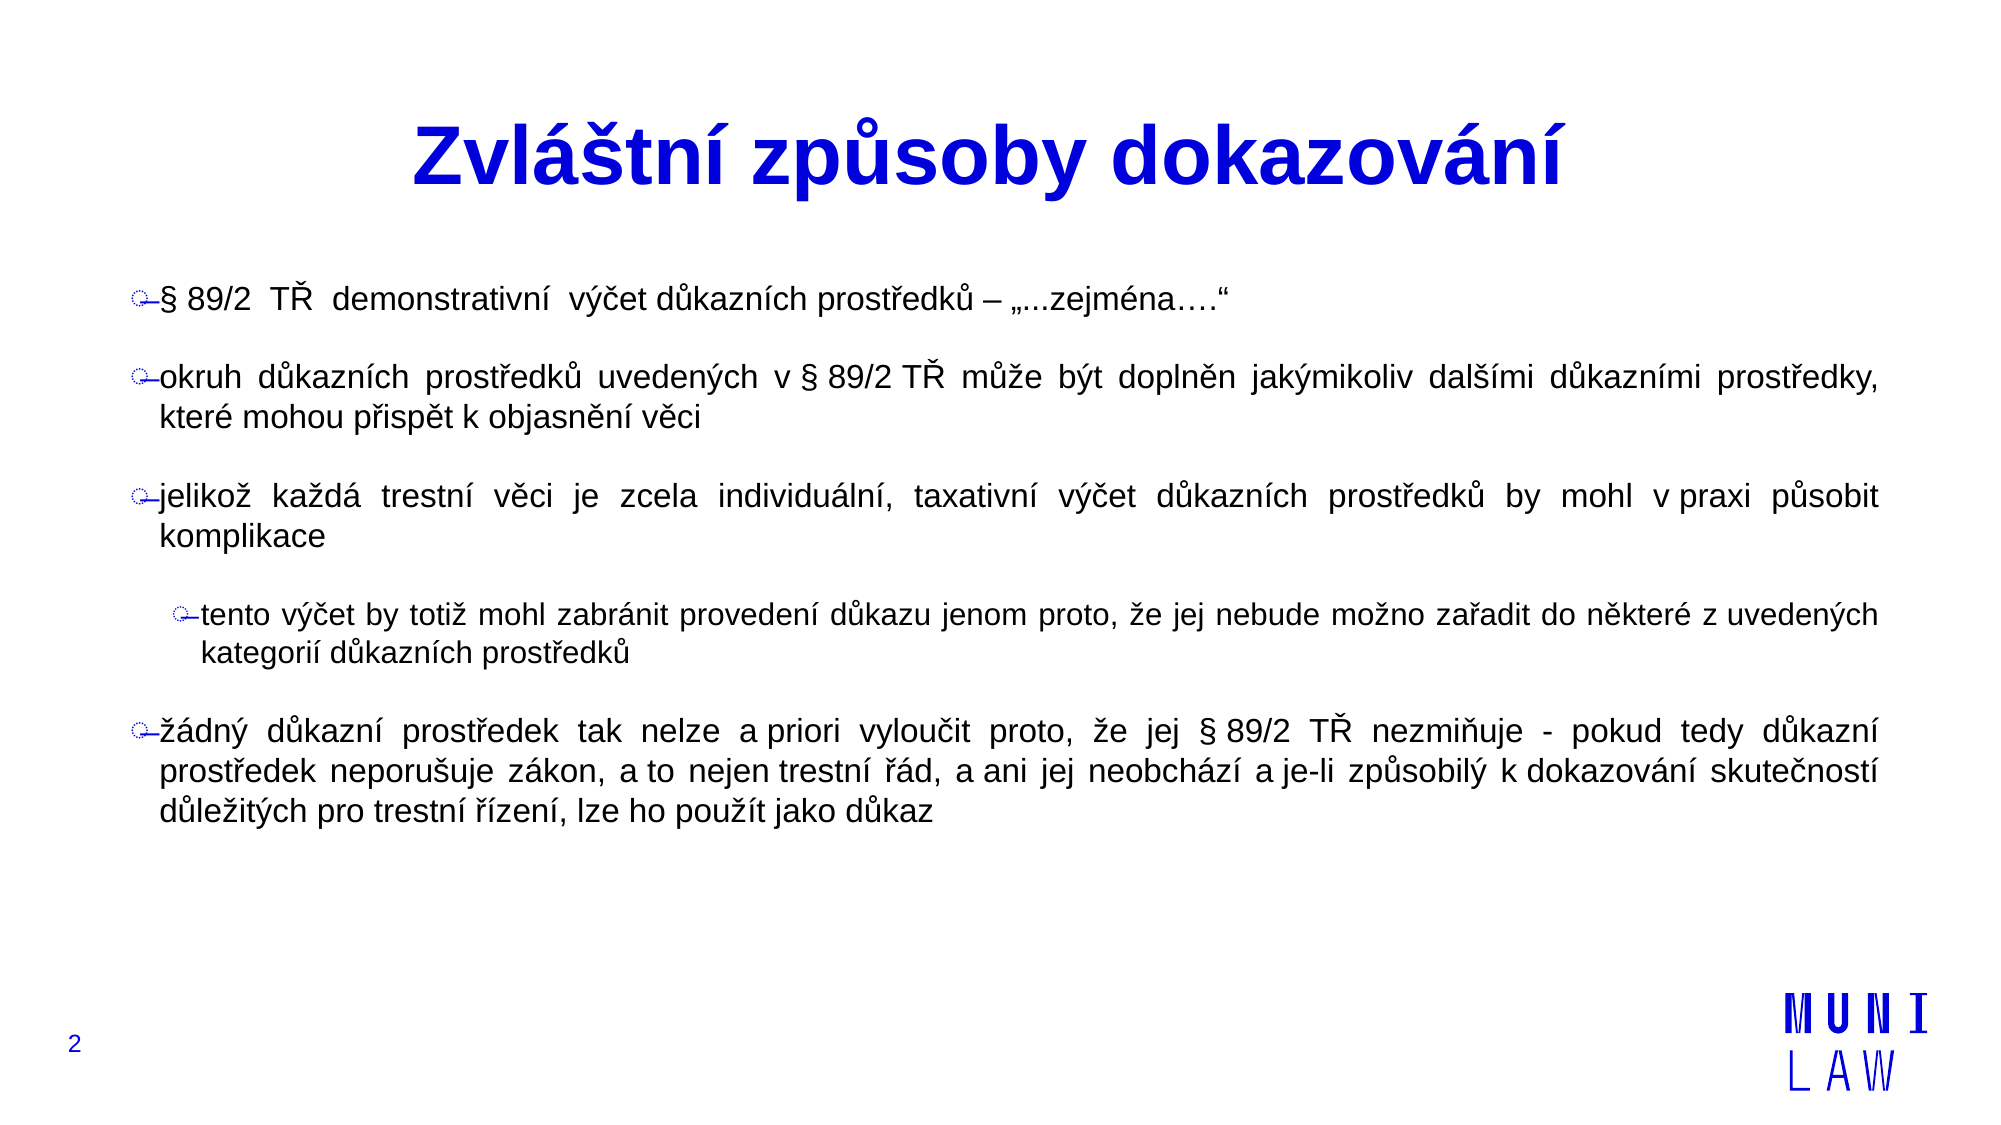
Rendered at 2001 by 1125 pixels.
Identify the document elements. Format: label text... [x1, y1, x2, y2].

list § 89/2 TŘ demonstrativní výčet důkazních prostředků – „...zejména….“ okruh důkazních prostředků uvedených v § 89/2 TŘ může být doplněn jakýmikoliv dalšími důkazními prostředky, které mohou přispět k objasnění věci jelikož každá trestní věci je zcela individuální, taxativní výčet důkazních prostředků by mohl v praxi působit komplikace tento výčet by totiž mohl zabránit provedení důkazu jenom proto, že jej nebude možno zařadit do některé z uvedených kategorií důkazních prostředků žádný důkazní prostředek tak nelze a priori vyloučit proto, že jej § 89/2 TŘ nezmiňuje - pokud tedy důkazní prostředek neporušuje zákon, a to nejen trestní řád, a ani jej neobchází a je-li způsobilý k dokazování skutečností důležitých pro trestní řízení, lze ho použít jako důkaz [118, 277, 1883, 957]
title Zvláštní způsoby dokazování [118, 118, 1883, 193]
slide_number 2 [67, 1021, 110, 1063]
